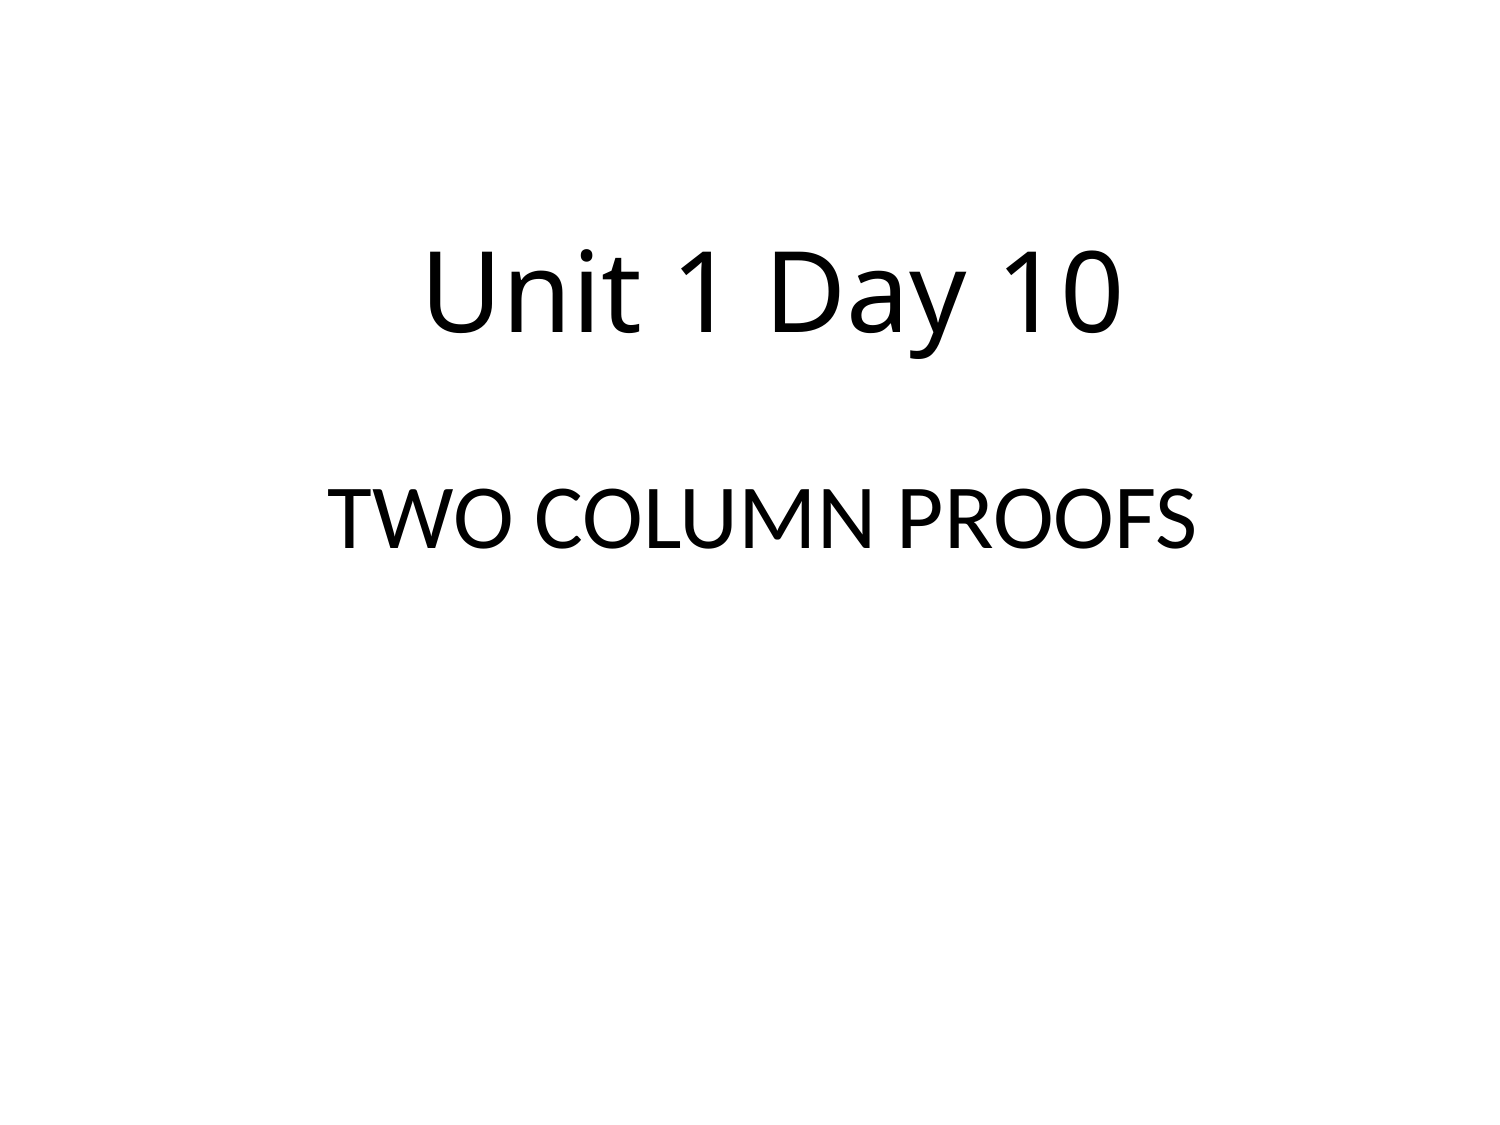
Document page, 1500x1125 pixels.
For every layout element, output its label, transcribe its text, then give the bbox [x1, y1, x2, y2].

text_box TWO COLUMN PROOFS [300, 449, 1226, 575]
text_box Unit 1 Day 10 [406, 212, 1170, 363]
